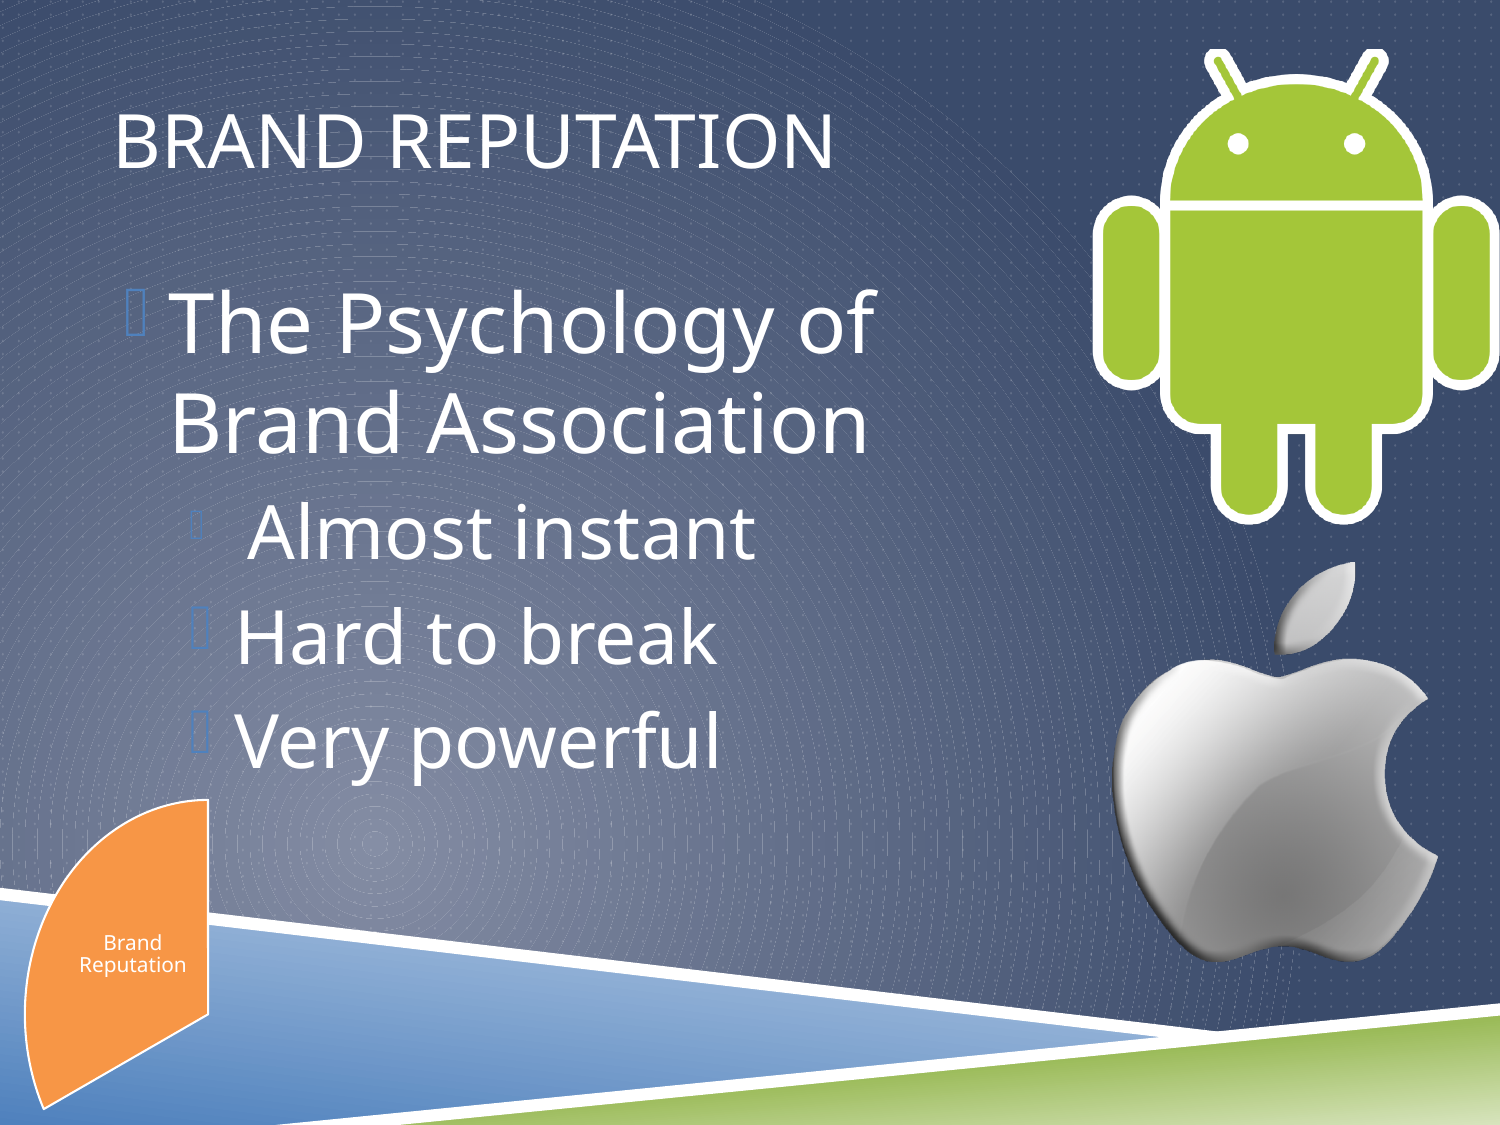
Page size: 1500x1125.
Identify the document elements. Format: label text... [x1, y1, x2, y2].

picture [1092, 49, 1500, 526]
picture [1112, 562, 1438, 962]
list The Psychology of Brand Association Almost instant Hard to break Very powerful [112, 262, 1050, 875]
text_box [24, 799, 392, 1125]
title Brand Reputation [112, 45, 1388, 233]
